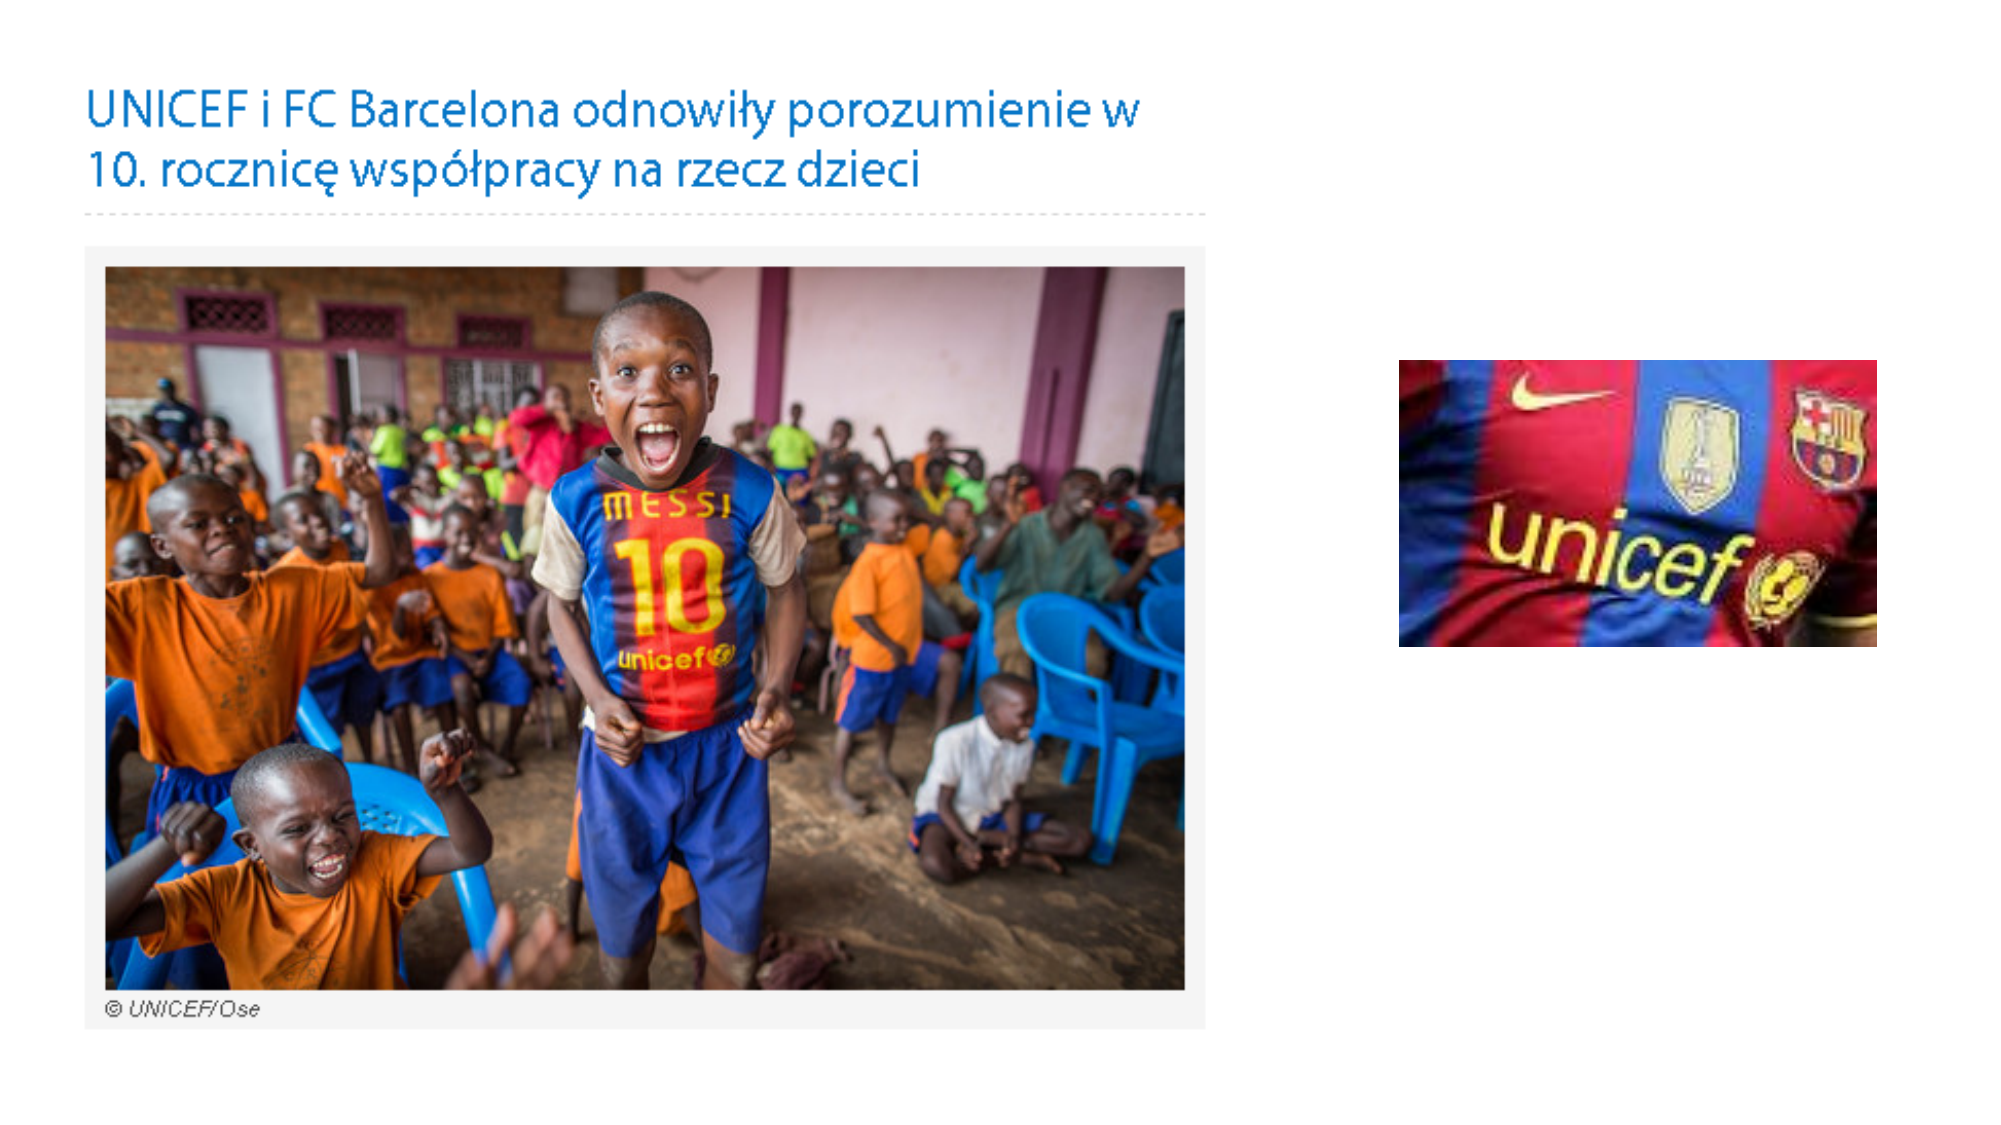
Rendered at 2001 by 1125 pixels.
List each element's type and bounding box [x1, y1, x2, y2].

picture [1399, 360, 1877, 647]
picture [71, 74, 1212, 1040]
